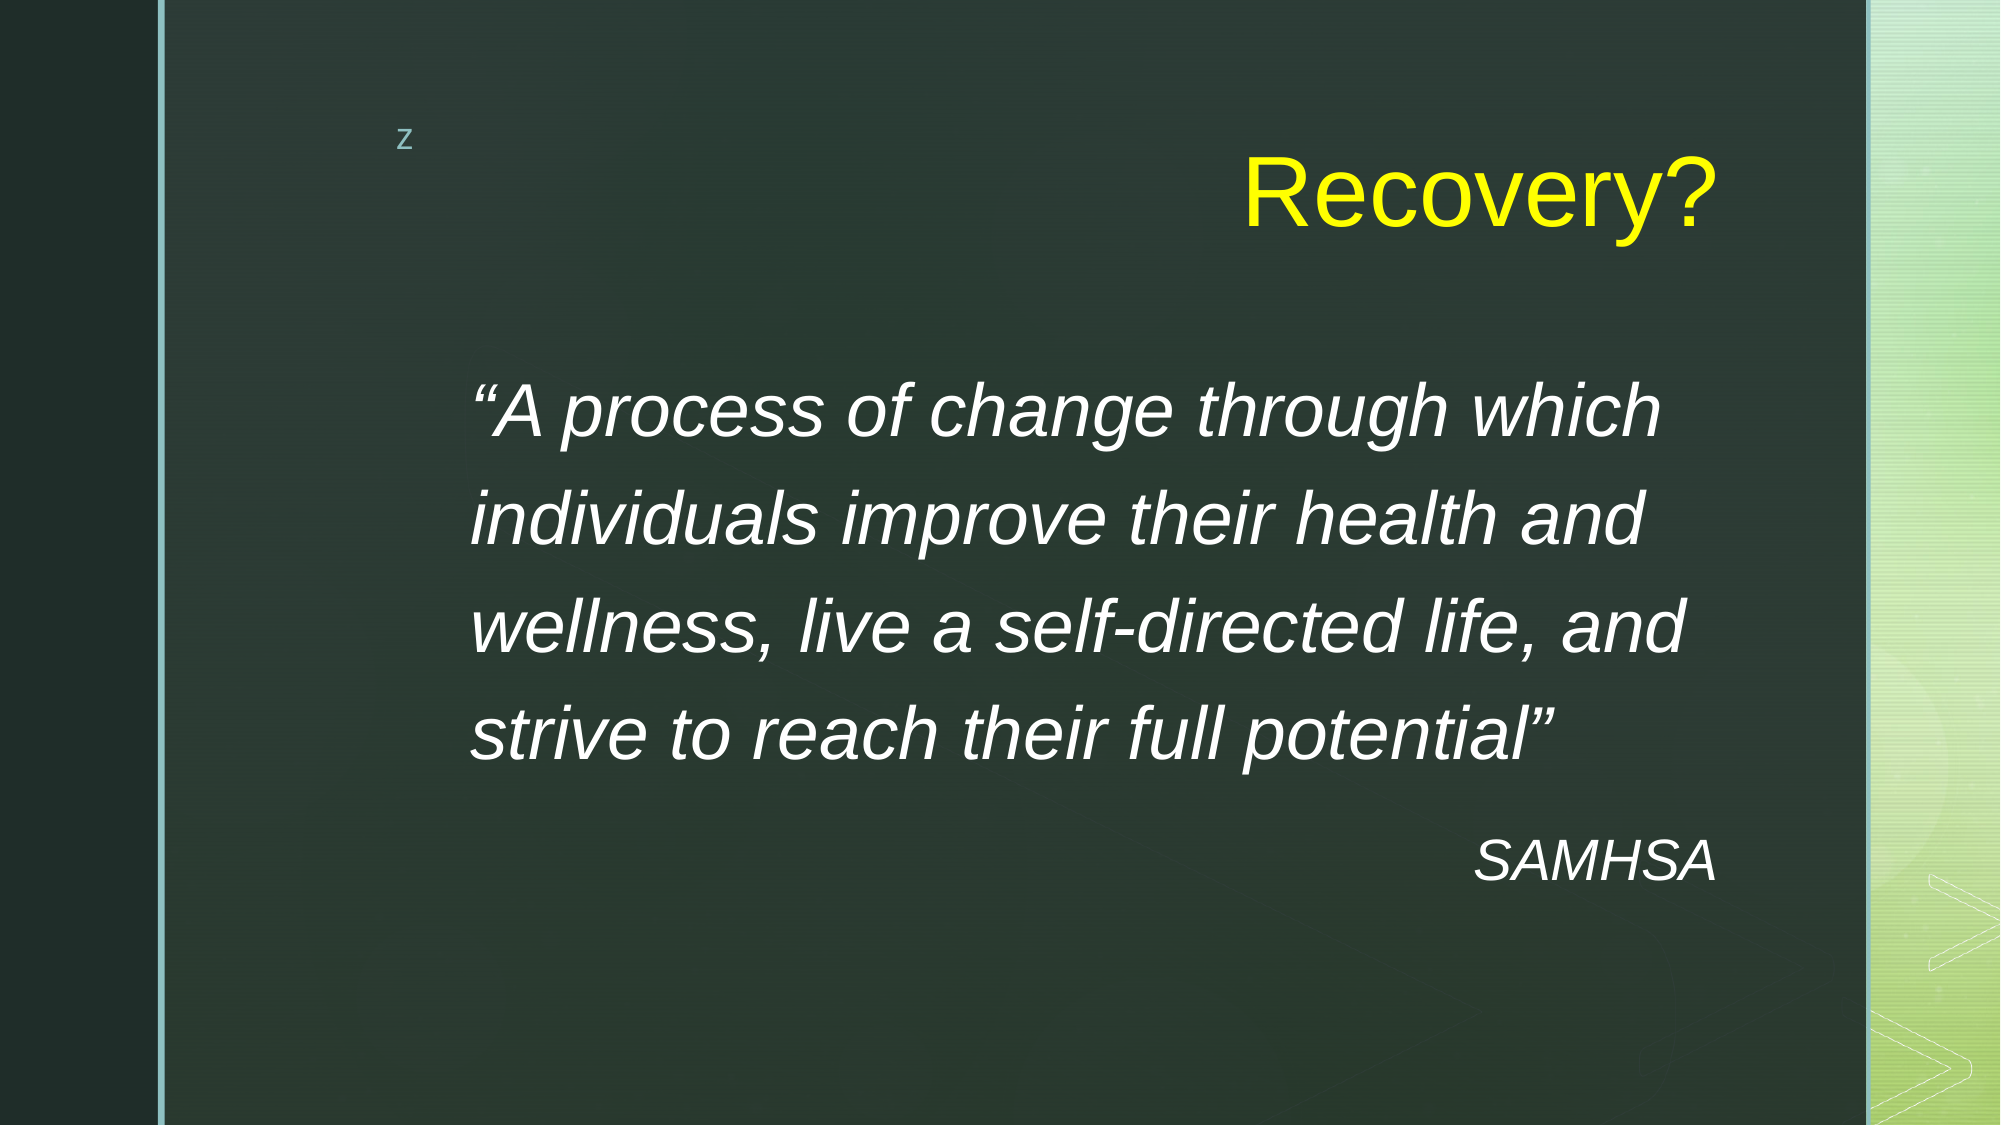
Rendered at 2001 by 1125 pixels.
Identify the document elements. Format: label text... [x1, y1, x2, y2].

list “A process of change through which individuals improve their health and wellness, live a self-directed life, and strive to reach their full potential” SAMHSA [454, 336, 1734, 993]
picture [1871, 0, 2001, 1125]
title Recovery? [428, 132, 1734, 310]
